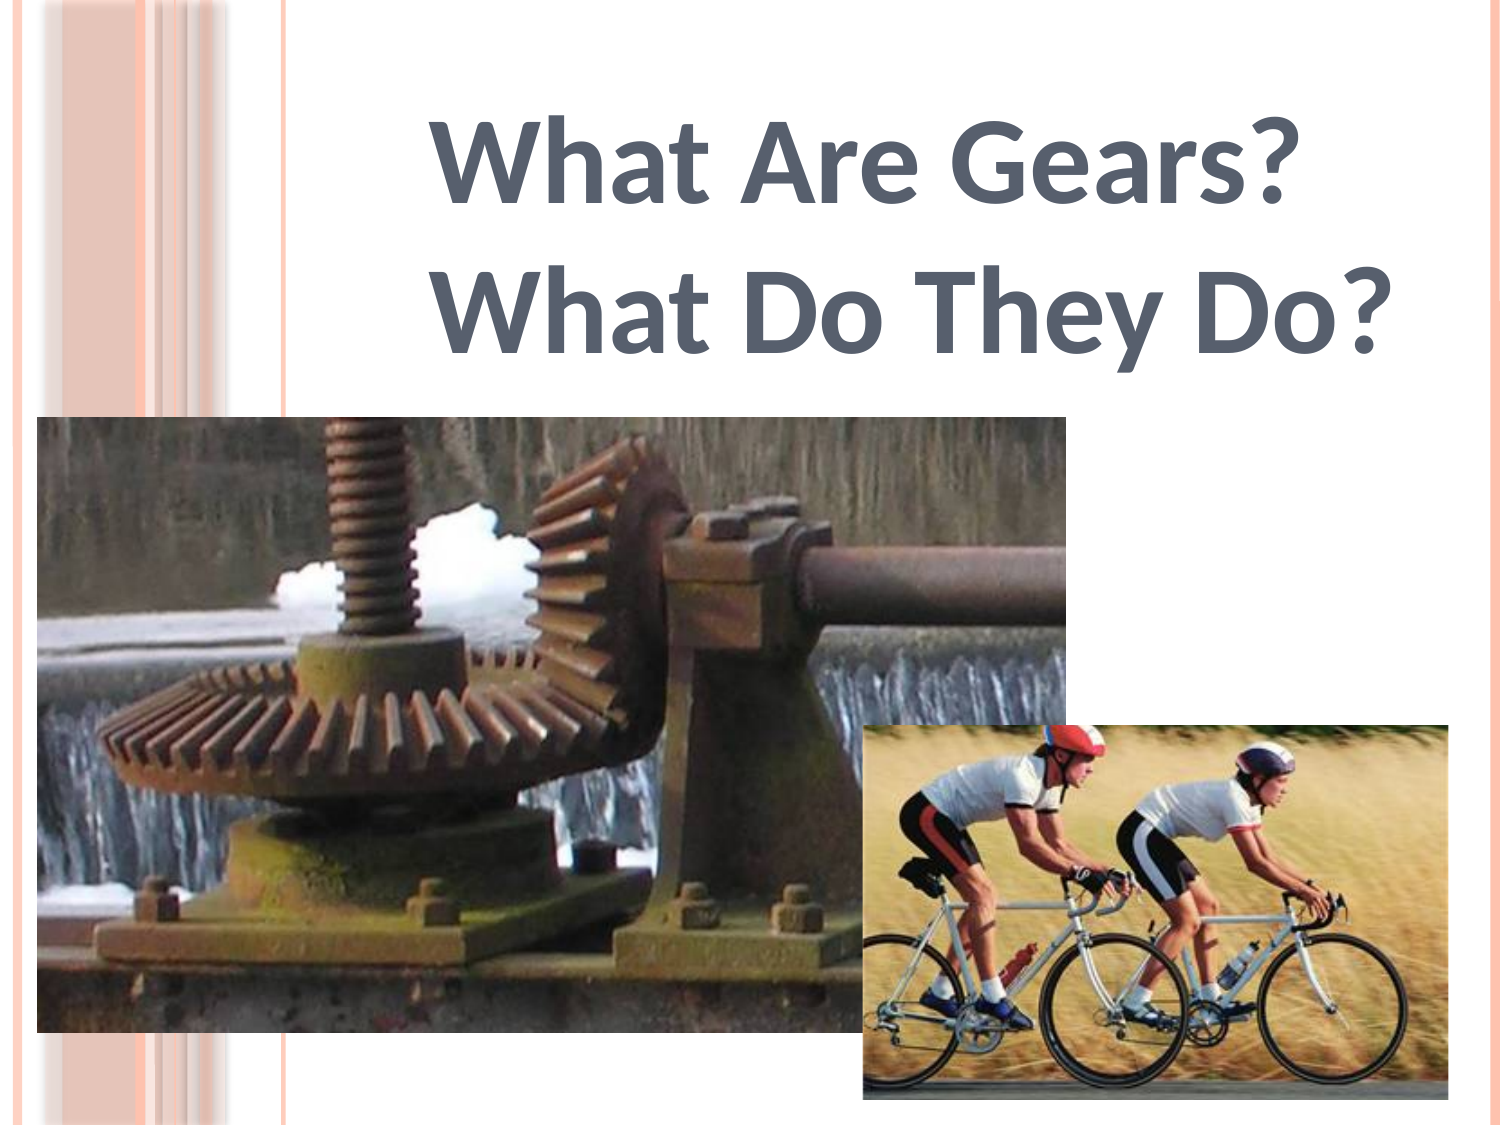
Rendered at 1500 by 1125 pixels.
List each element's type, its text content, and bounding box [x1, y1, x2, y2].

title What Are Gears? What Do They Do? [413, 75, 1426, 386]
picture [36, 416, 1449, 1101]
